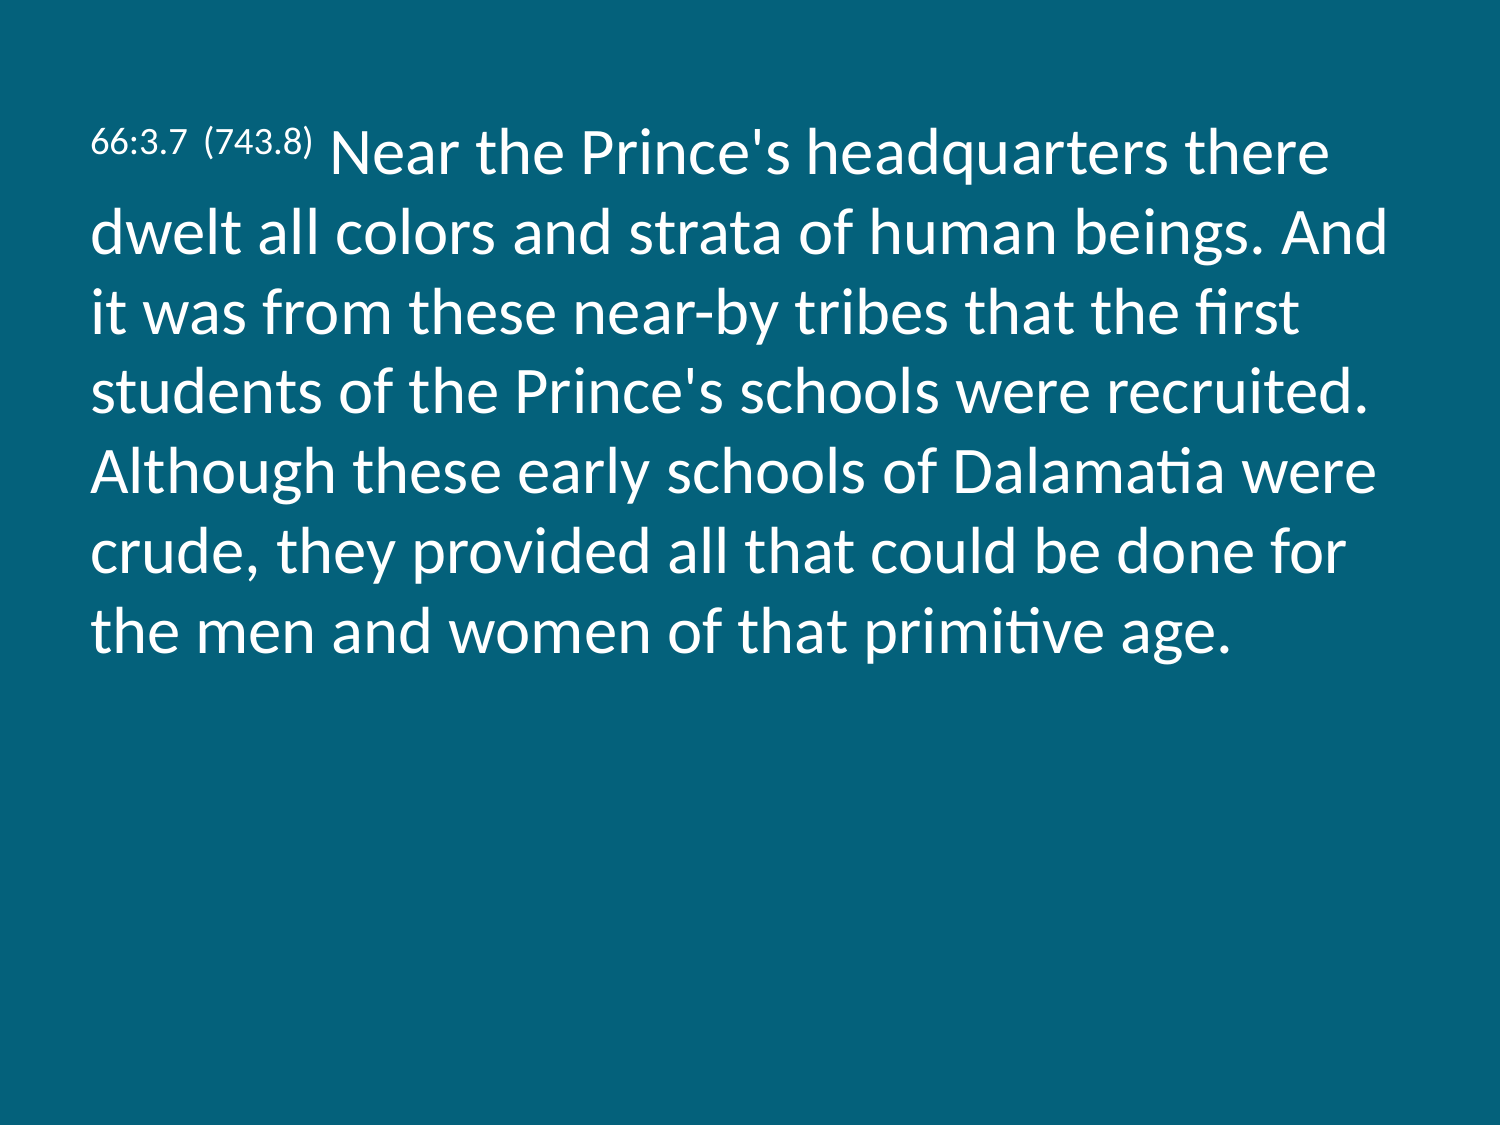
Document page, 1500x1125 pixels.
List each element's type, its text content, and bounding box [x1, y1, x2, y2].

list 66:3.7 (743.8) Near the Prince's headquarters there dwelt all colors and strata of human beings. And it was from these near-by tribes that the first students of the Prince's schools were recruited. Although these early schools of Dalamatia were crude, they provided all that could be done for the men and women of that primitive age. [75, 99, 1425, 1005]
